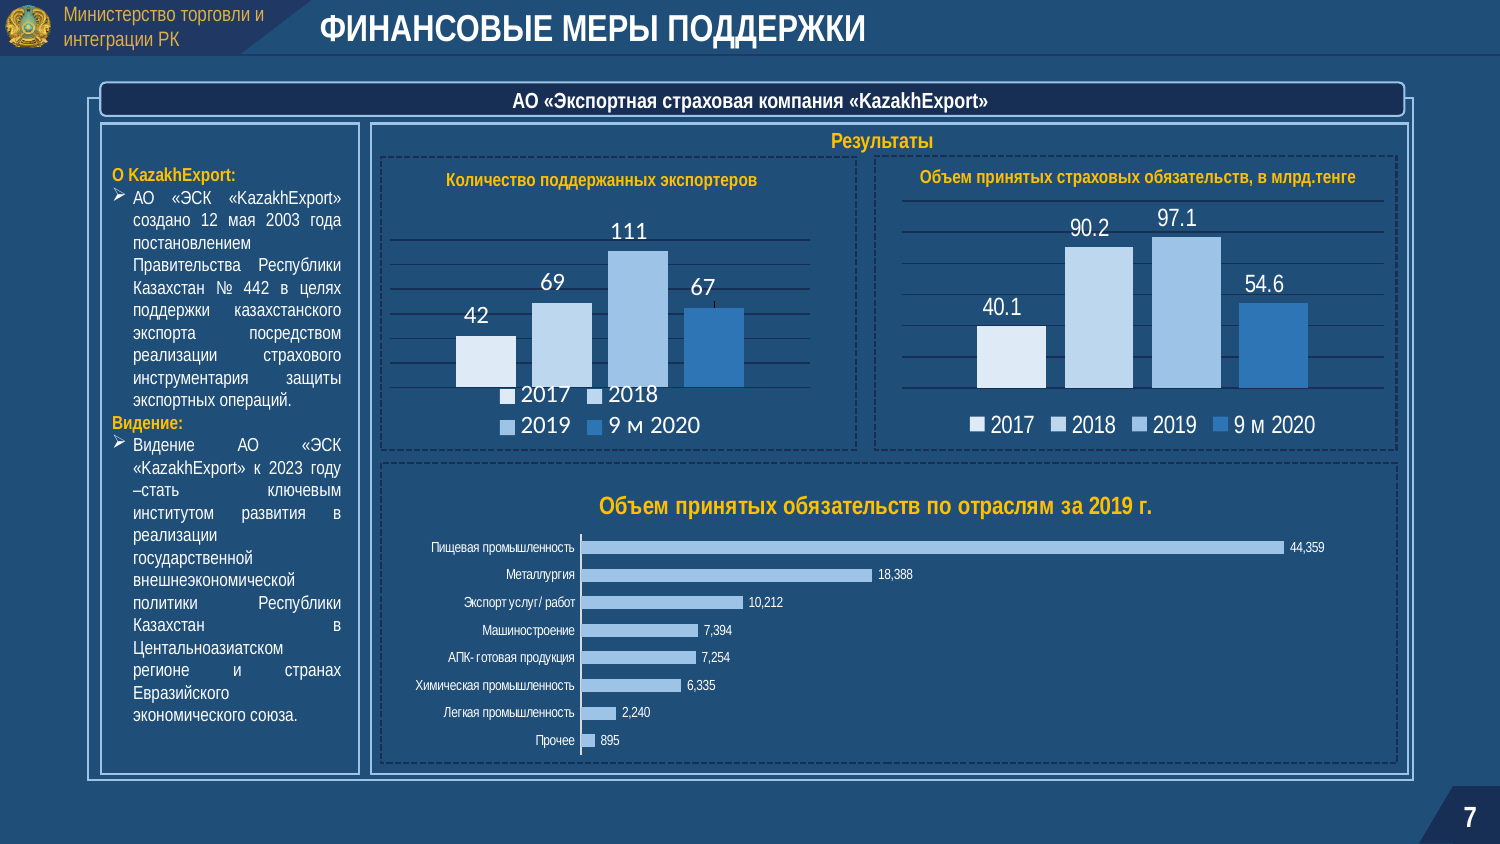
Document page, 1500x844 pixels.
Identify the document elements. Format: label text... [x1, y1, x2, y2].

text_box [100, 122, 360, 775]
text_box [380, 157, 857, 451]
text_box [874, 195, 1398, 451]
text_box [0, 0, 312, 54]
text_box ФИНАНСОВЫЕ МЕРЫ ПОДДЕРЖКИ [312, 0, 1499, 54]
text_box Объем принятых страховых обязательств, в млрд.тенге [874, 161, 1401, 195]
text_box АО «Экспортная страховая компания «KazakhExport» [84, 82, 1418, 121]
text_box О KazakhExport: АО «ЭСК «KazakhExport» создано 12 мая 2003 года постановлением Правительства Республики Казахстан № 442 в целях поддержки казахстанского экспорта посредством реализации страхового инструментария защиты экспортных операций. Видение: Видение АО «ЭСК «KazakhExport» к 2023 году –стать ключевым институтом развития в реализации государственной внешнеэкономической политики Республики Казахстан в Центальноазиатском регионе и странах Евразийского экономического союза. [97, 155, 356, 733]
text_box [1022, 155, 1398, 161]
chart [395, 470, 1394, 761]
text_box Результаты [370, 127, 1395, 157]
text_box [87, 121, 1414, 781]
chart [891, 195, 1394, 445]
picture [5, 5, 51, 48]
chart [366, 197, 835, 447]
text_box [380, 462, 1398, 764]
text_box [711, 157, 1022, 163]
text_box [370, 122, 1409, 775]
text_box Количество поддержанных экспортеров [370, 164, 833, 197]
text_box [1418, 786, 1500, 844]
